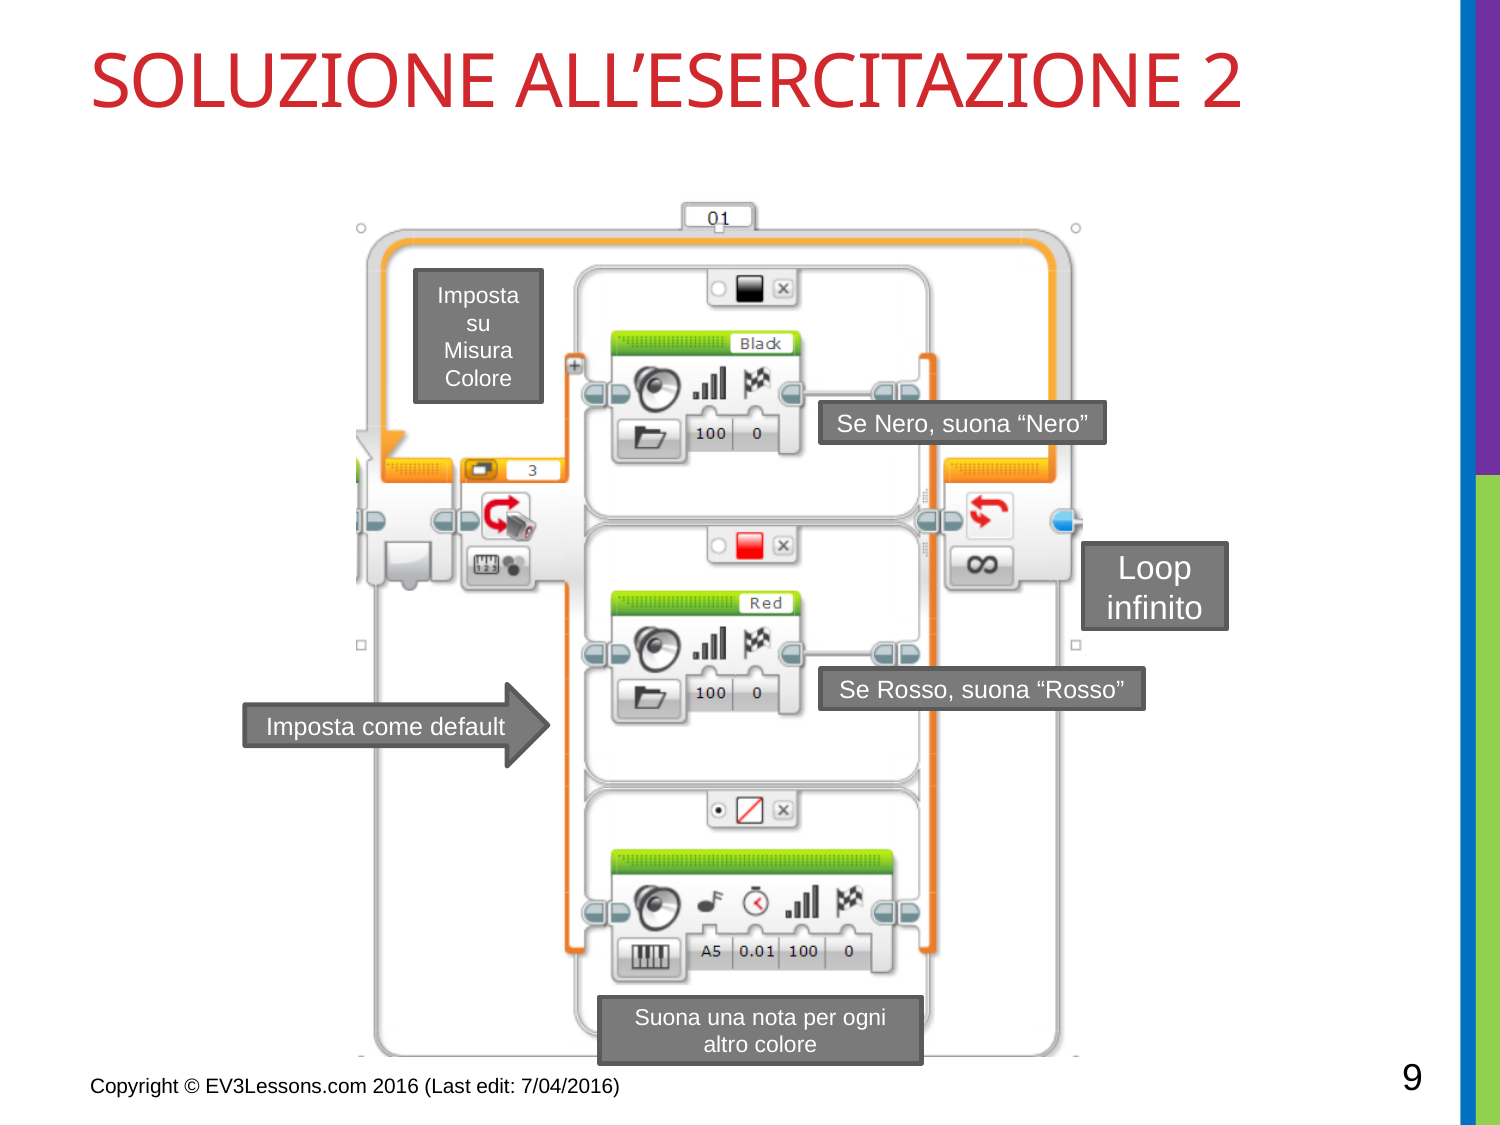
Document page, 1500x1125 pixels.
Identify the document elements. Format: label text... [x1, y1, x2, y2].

title SOLUZIONE ALL’ESERCITAZIONE 2 [75, 25, 1428, 250]
text_box Se Rosso, suona “Rosso” [1094, 666, 1146, 711]
picture [355, 189, 1084, 1057]
text_box Imposta come default [242, 702, 354, 749]
slide_number 9 [1387, 1045, 1491, 1106]
text_box Se Nero, suona “Nero” [1094, 400, 1107, 445]
footer Copyright © EV3Lessons.com 2016 (Last edit: 7/04/2016) [75, 1065, 638, 1112]
text_box Loop infinito [1094, 541, 1229, 631]
text_box Suona una nota per ogni altro colore [597, 1061, 924, 1066]
